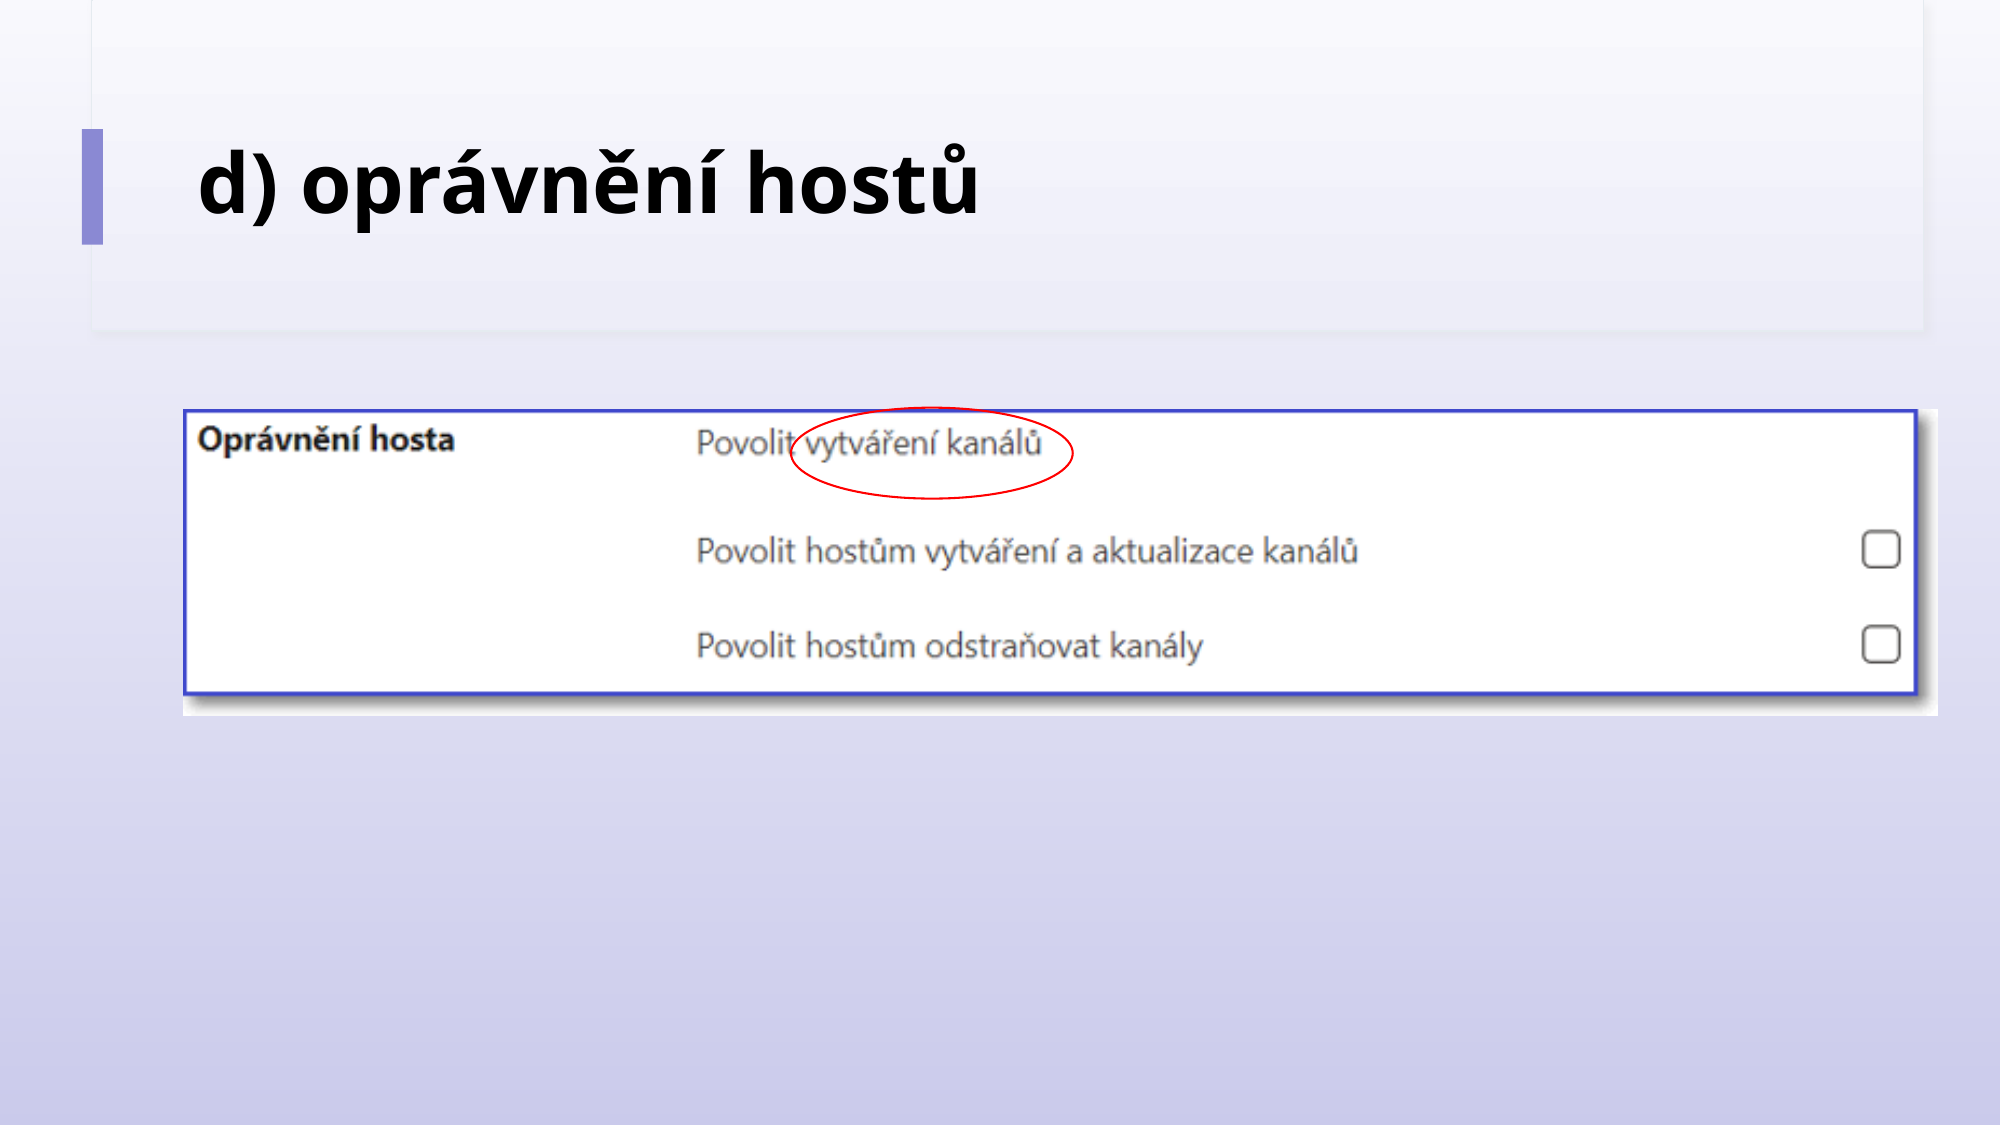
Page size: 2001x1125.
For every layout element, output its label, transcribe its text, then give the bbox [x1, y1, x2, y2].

title d) oprávnění hostů [183, 90, 1851, 284]
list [182, 409, 1938, 716]
